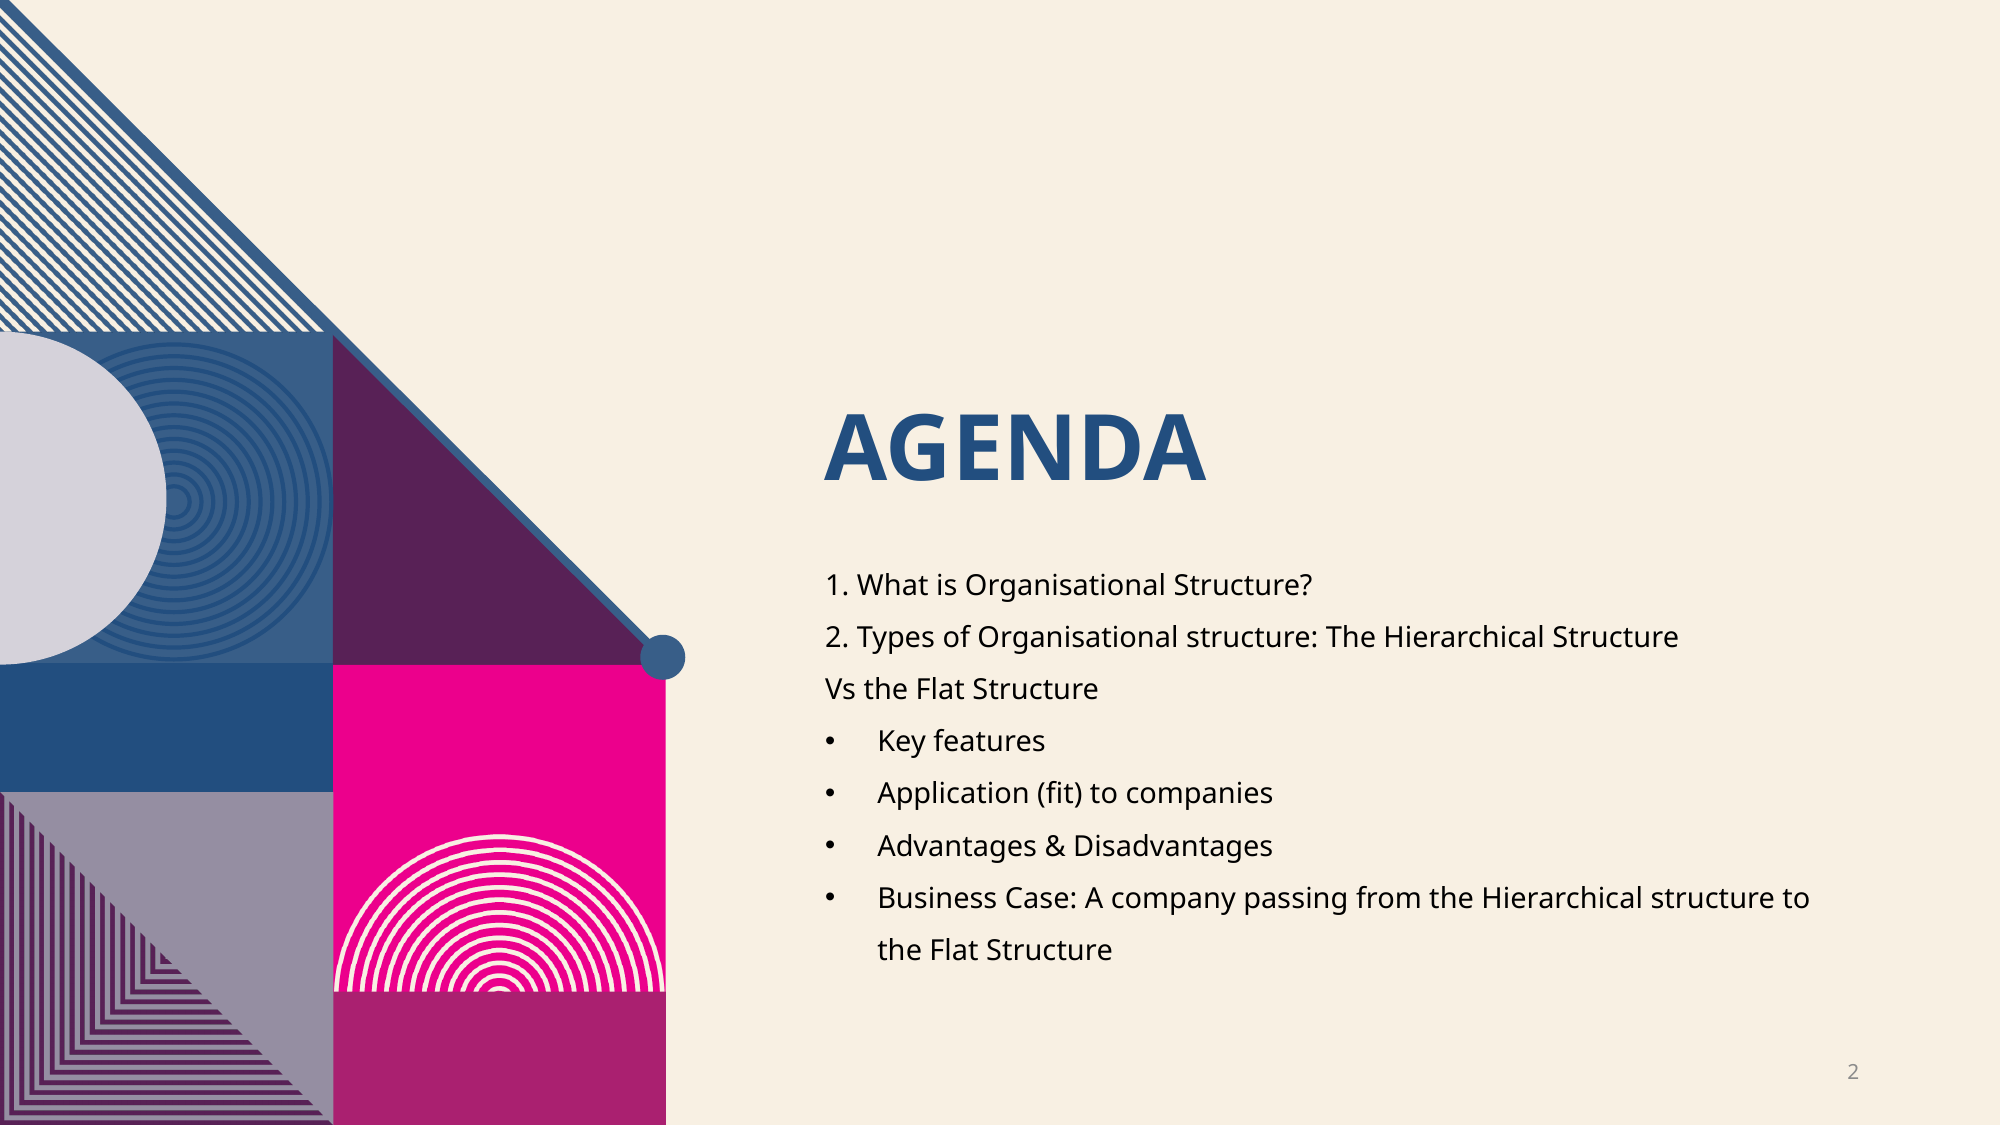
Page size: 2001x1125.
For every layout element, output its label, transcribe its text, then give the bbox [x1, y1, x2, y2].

picture [334, 834, 665, 991]
picture [10, 0, 332, 321]
slide_number 2 [1799, 1042, 1875, 1103]
picture [0, 792, 333, 1125]
picture [0, 4, 330, 333]
title Agenda [809, 70, 1850, 509]
list 1. What is Organisational Structure? 2. Types of Organisational structure: The Hierarchical Structure Vs the Flat Structure Key features Application (fit) to companies Advantages & Disadvantages Business Case: A company passing from the Hierarchical structure to the Flat Structure [810, 541, 1850, 980]
